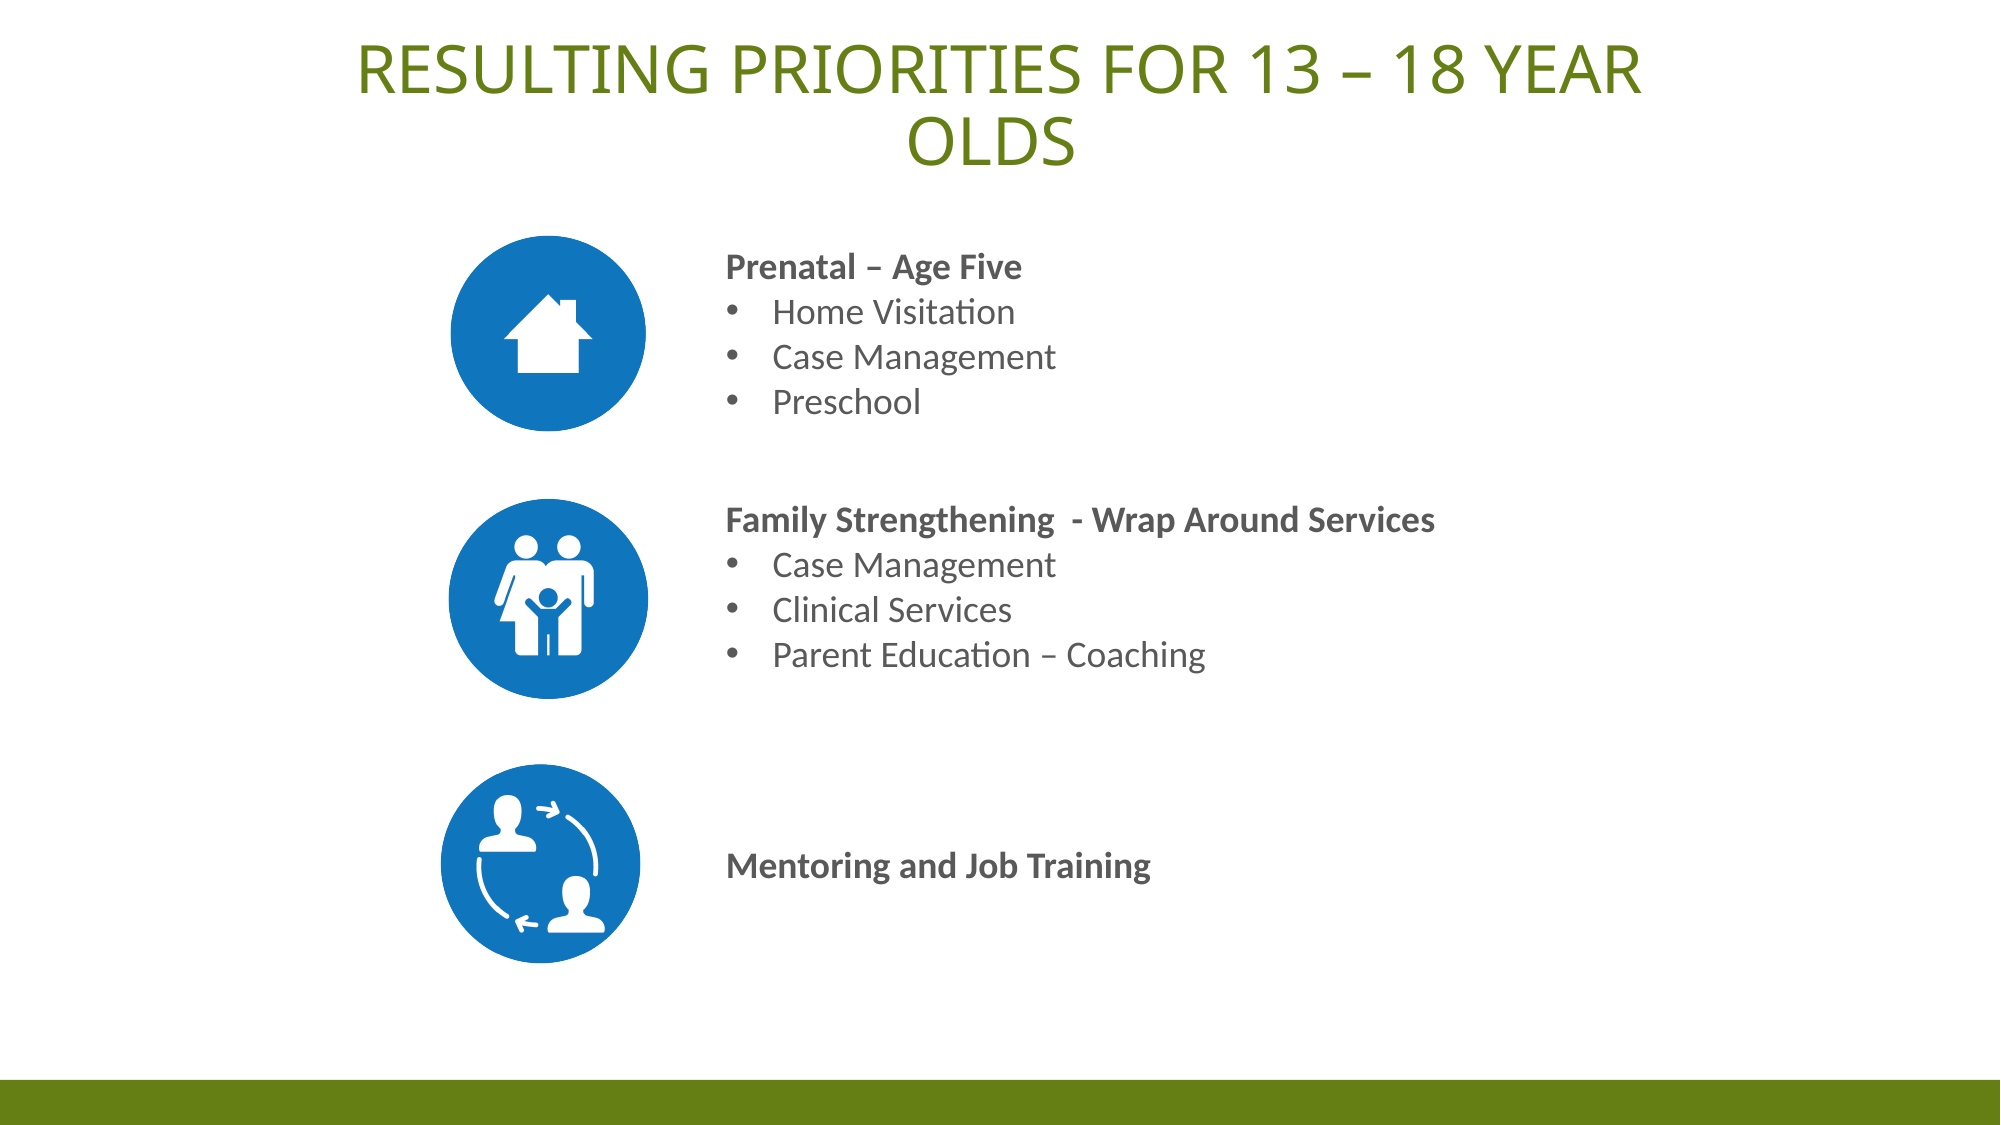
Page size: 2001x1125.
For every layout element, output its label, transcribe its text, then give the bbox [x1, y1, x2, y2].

text_box Family Strengthening - Wrap Around Services Case Management Clinical Services Parent Education – Coaching [711, 487, 1456, 682]
text_box Prenatal – Age Five Home Visitation Case Management Preschool [711, 235, 1712, 430]
title Resulting Priorities for 13 – 18 year olds [249, 0, 1750, 188]
picture [419, 214, 677, 453]
text_box Mentoring and Job Training [711, 833, 1712, 893]
picture [419, 479, 677, 718]
picture [411, 744, 670, 983]
